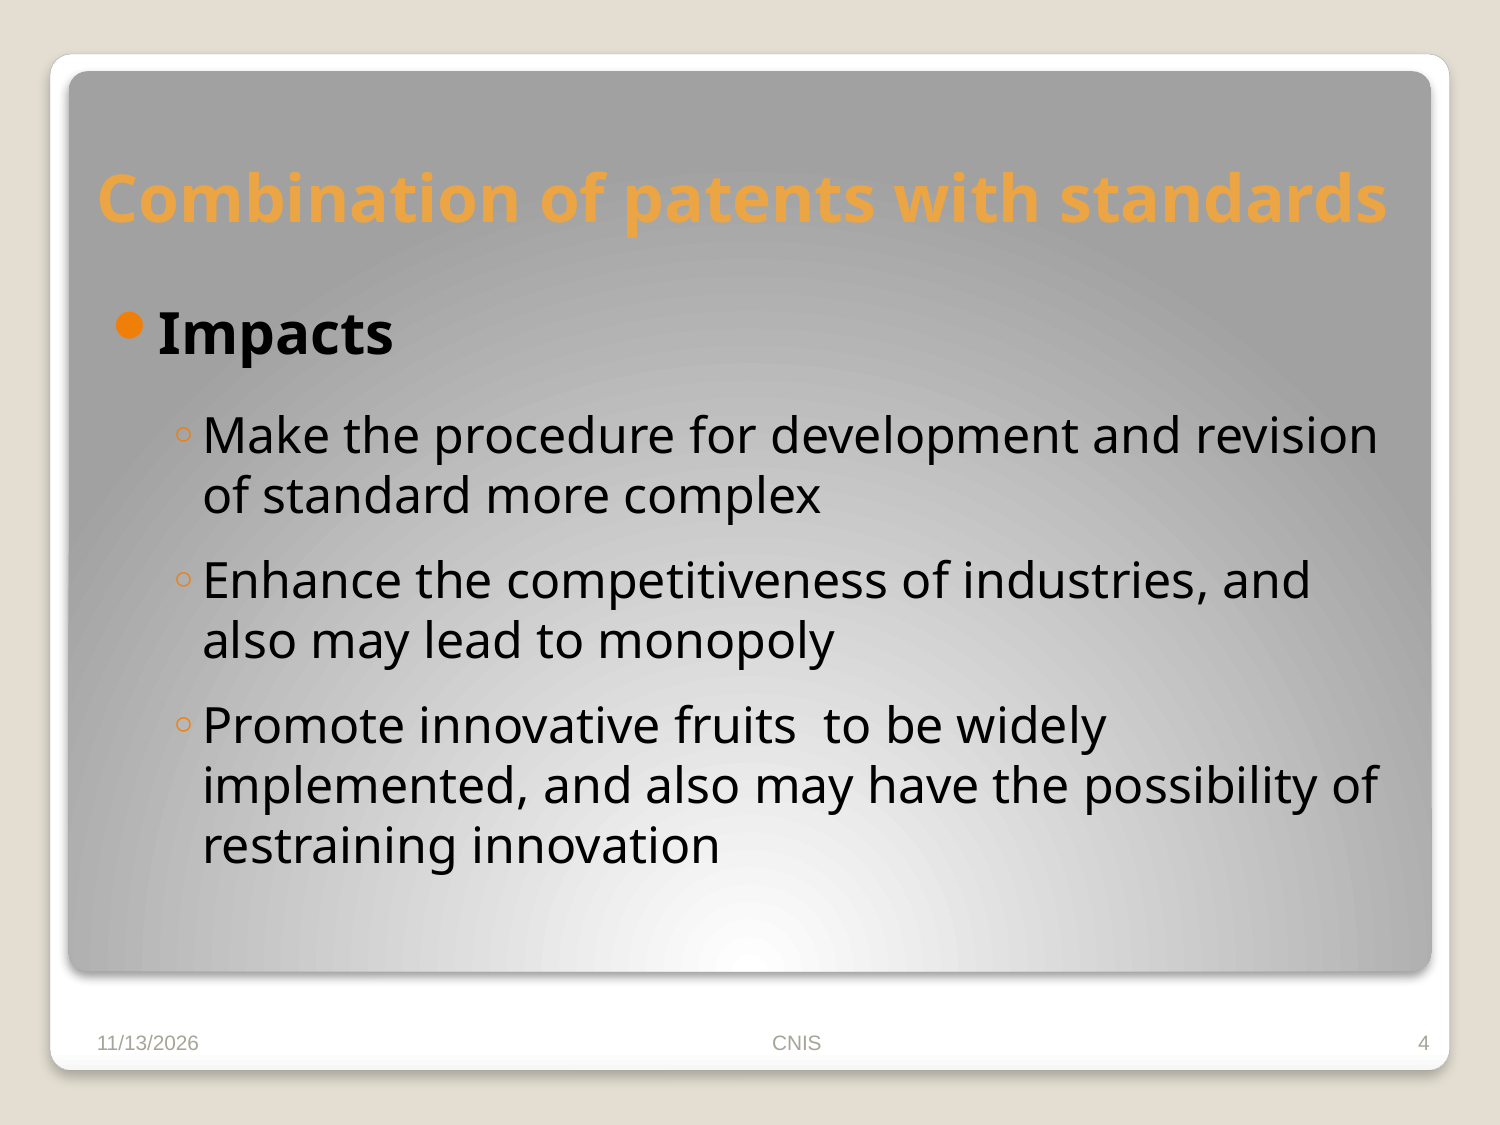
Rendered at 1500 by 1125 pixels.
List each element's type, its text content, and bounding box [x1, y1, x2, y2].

title Combination of patents with standards [82, 70, 1425, 243]
footer CNIS [609, 1002, 985, 1063]
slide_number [82, 1002, 457, 1063]
slide_number 4 [1369, 1002, 1445, 1063]
list Impacts Make the procedure for development and revision of standard more complex Enhance the competitiveness of industries, and also may lead to monopoly Promote innovative fruits to be widely implemented, and also may have the possibility of restraining innovation [82, 281, 1412, 973]
